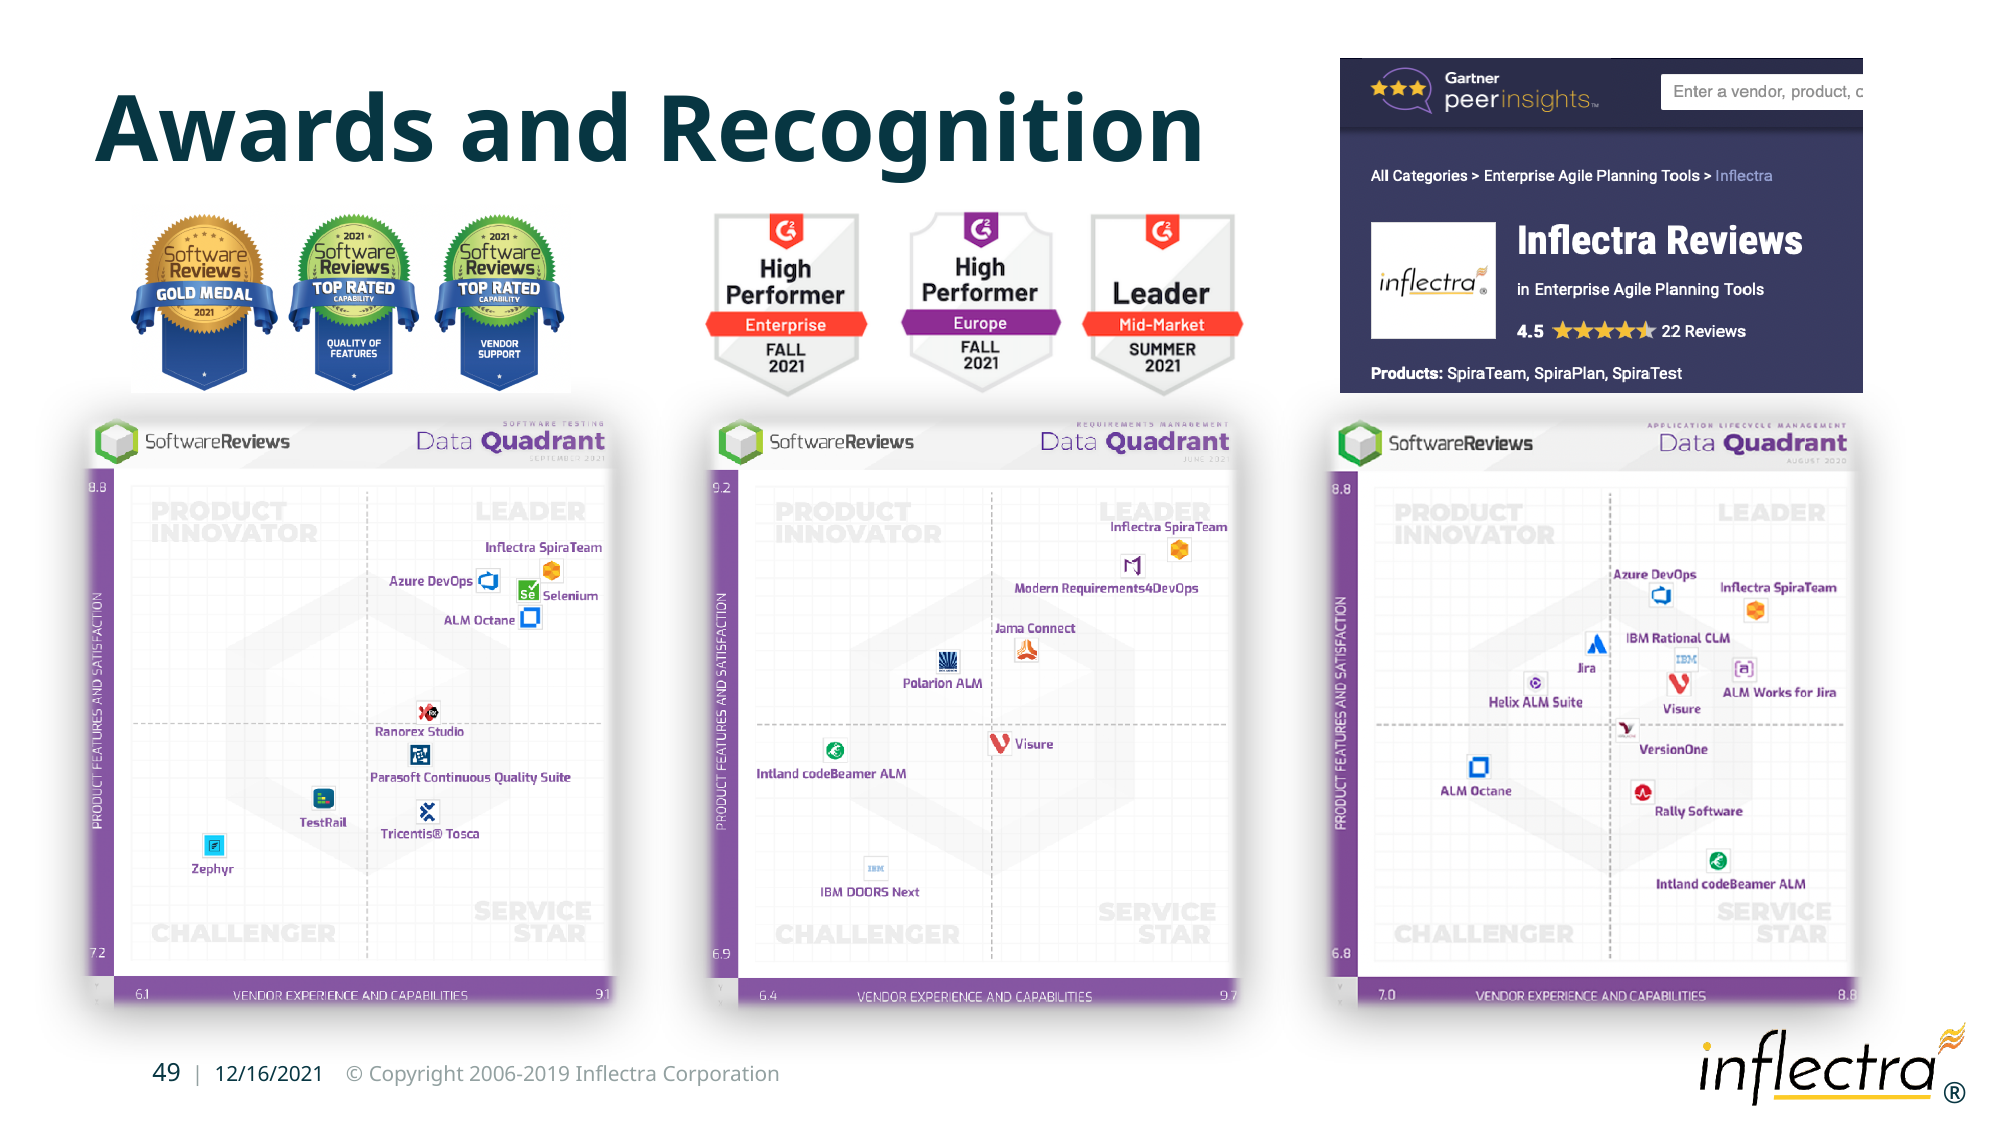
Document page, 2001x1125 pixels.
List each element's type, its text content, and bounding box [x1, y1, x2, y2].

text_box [1339, 58, 1863, 393]
picture [80, 414, 622, 1012]
picture [1322, 414, 1863, 1012]
picture [701, 204, 1255, 406]
picture [1692, 1016, 1971, 1112]
picture [130, 204, 571, 393]
title Awards and Recognition [80, 23, 1806, 241]
picture [701, 414, 1245, 1012]
